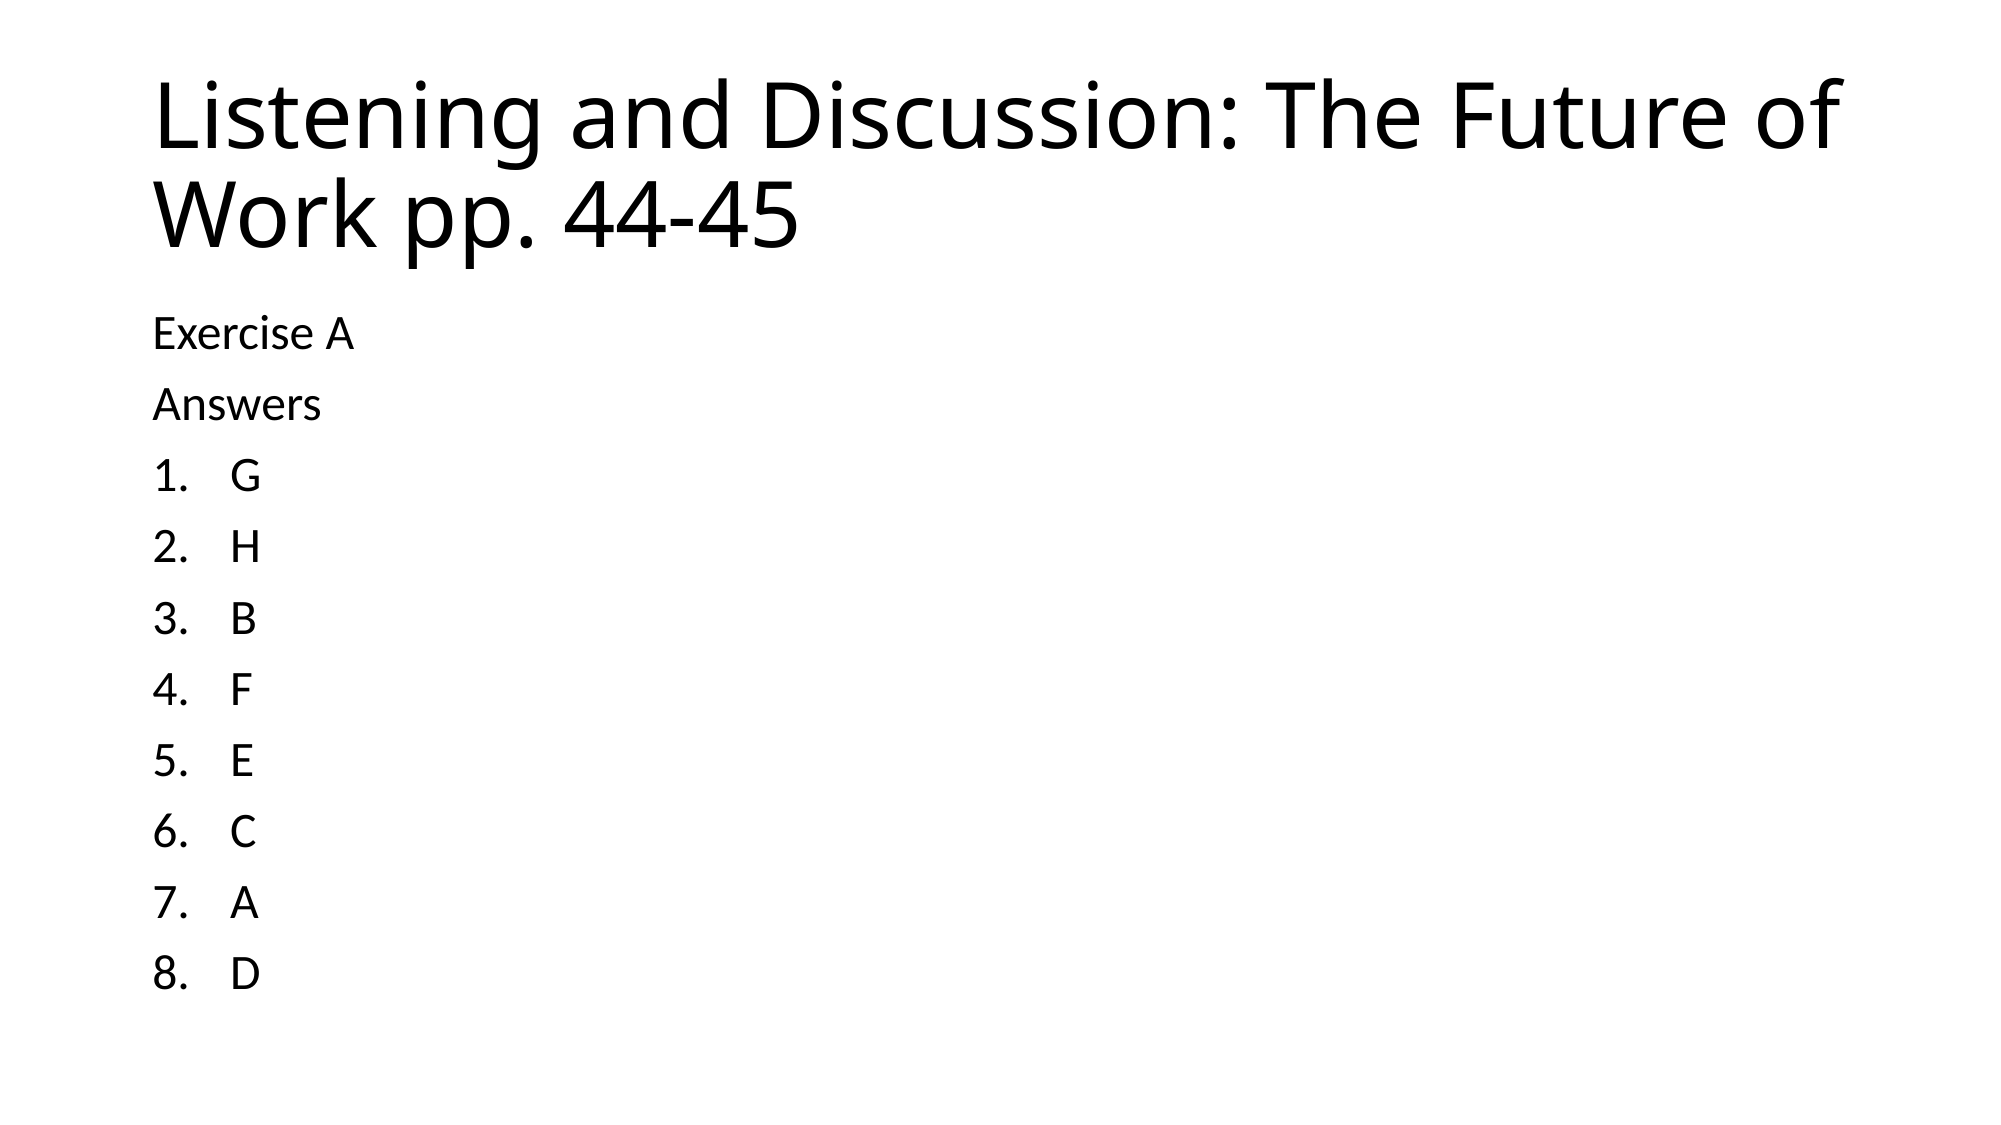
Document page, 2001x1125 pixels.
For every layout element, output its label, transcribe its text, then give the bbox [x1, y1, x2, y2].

list Exercise A Answers G H B F E C A D [137, 299, 1863, 1014]
title Listening and Discussion: The Future of Work pp. 44-45 [137, 59, 1863, 278]
